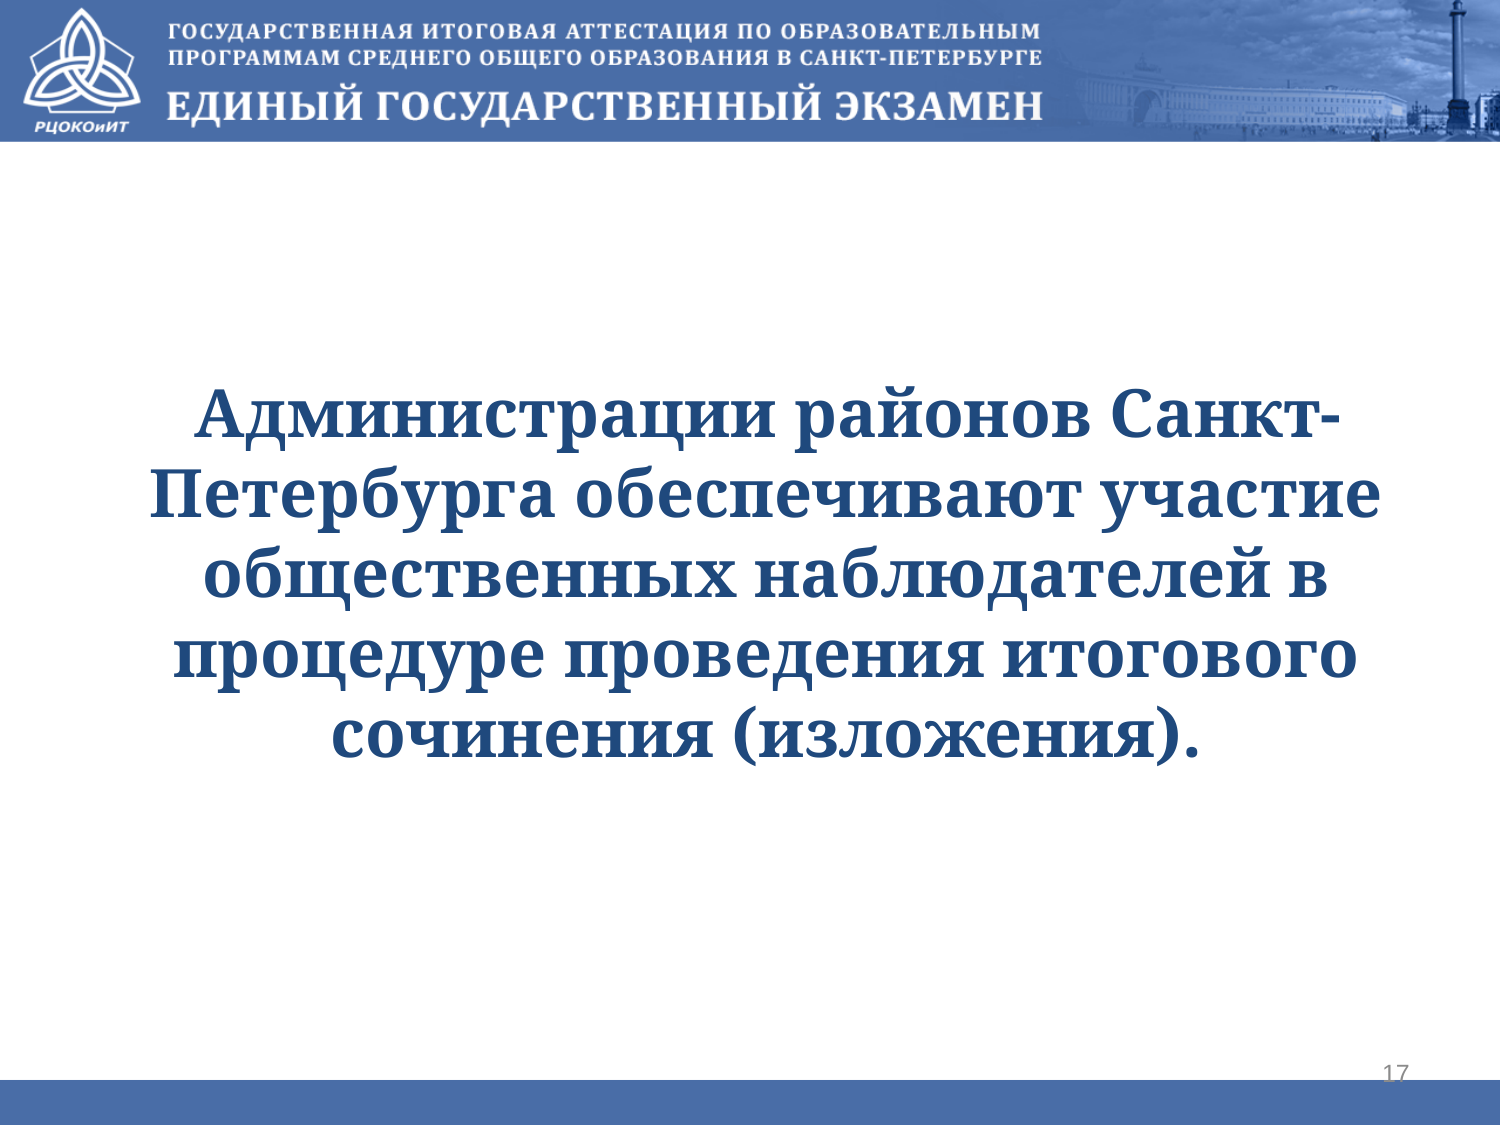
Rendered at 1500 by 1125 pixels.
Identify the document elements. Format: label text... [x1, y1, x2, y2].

slide_number 17 [1074, 1042, 1425, 1103]
picture [0, 0, 1500, 1125]
list Администрации районов Санкт-Петербурга обеспечивают участие общественных наблюдателей в процедуре проведения итогового сочинения (изложения). [0, 363, 1477, 1006]
